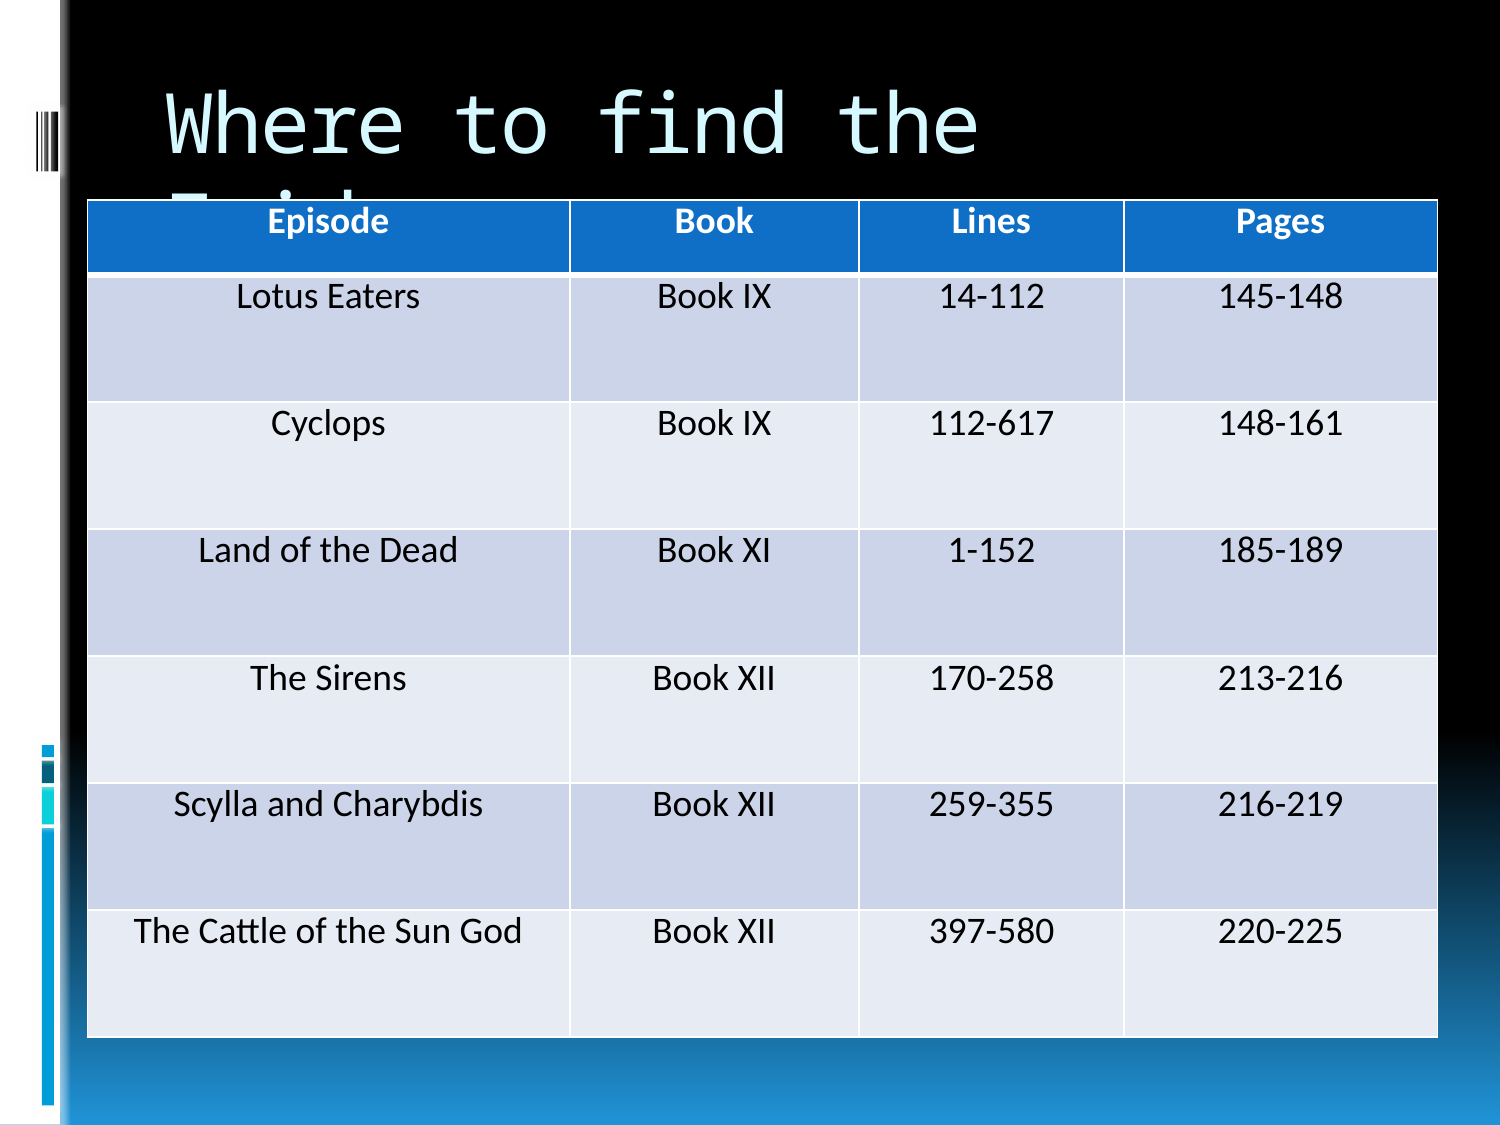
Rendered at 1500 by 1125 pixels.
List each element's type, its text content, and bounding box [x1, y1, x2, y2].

title Where to find the Evidence [150, 62, 1425, 199]
table_cell Book XII [571, 784, 858, 909]
table_cell Lotus Eaters [88, 278, 569, 401]
table_cell 14-112 [860, 278, 1123, 401]
table_cell Book XII [571, 911, 858, 1036]
table_cell 213-216 [1125, 657, 1437, 782]
table_header Pages [1125, 201, 1437, 272]
table_cell 220-225 [1125, 911, 1437, 1036]
table_cell Book IX [571, 278, 858, 401]
table_cell Scylla and Charybdis [88, 784, 569, 909]
table_cell 185-189 [1125, 530, 1437, 655]
table_cell Book IX [571, 403, 858, 528]
table_header Book [571, 201, 858, 272]
table_cell 216-219 [1125, 784, 1437, 909]
table_cell Book XI [571, 530, 858, 655]
table_header Episode [88, 201, 569, 272]
table_cell 112-617 [860, 403, 1123, 528]
table_cell 397-580 [860, 911, 1123, 1036]
table_cell Book XII [571, 657, 858, 782]
table_cell 259-355 [860, 784, 1123, 909]
table_cell Land of the Dead [88, 530, 569, 655]
table_cell 1-152 [860, 530, 1123, 655]
table_cell 170-258 [860, 657, 1123, 782]
table_cell 148-161 [1125, 403, 1437, 528]
table_cell The Sirens [88, 657, 569, 782]
table_cell Cyclops [88, 403, 569, 528]
table_cell The Cattle of the Sun God [88, 911, 569, 1036]
table_cell 145-148 [1125, 278, 1437, 401]
table_header Lines [860, 201, 1123, 272]
